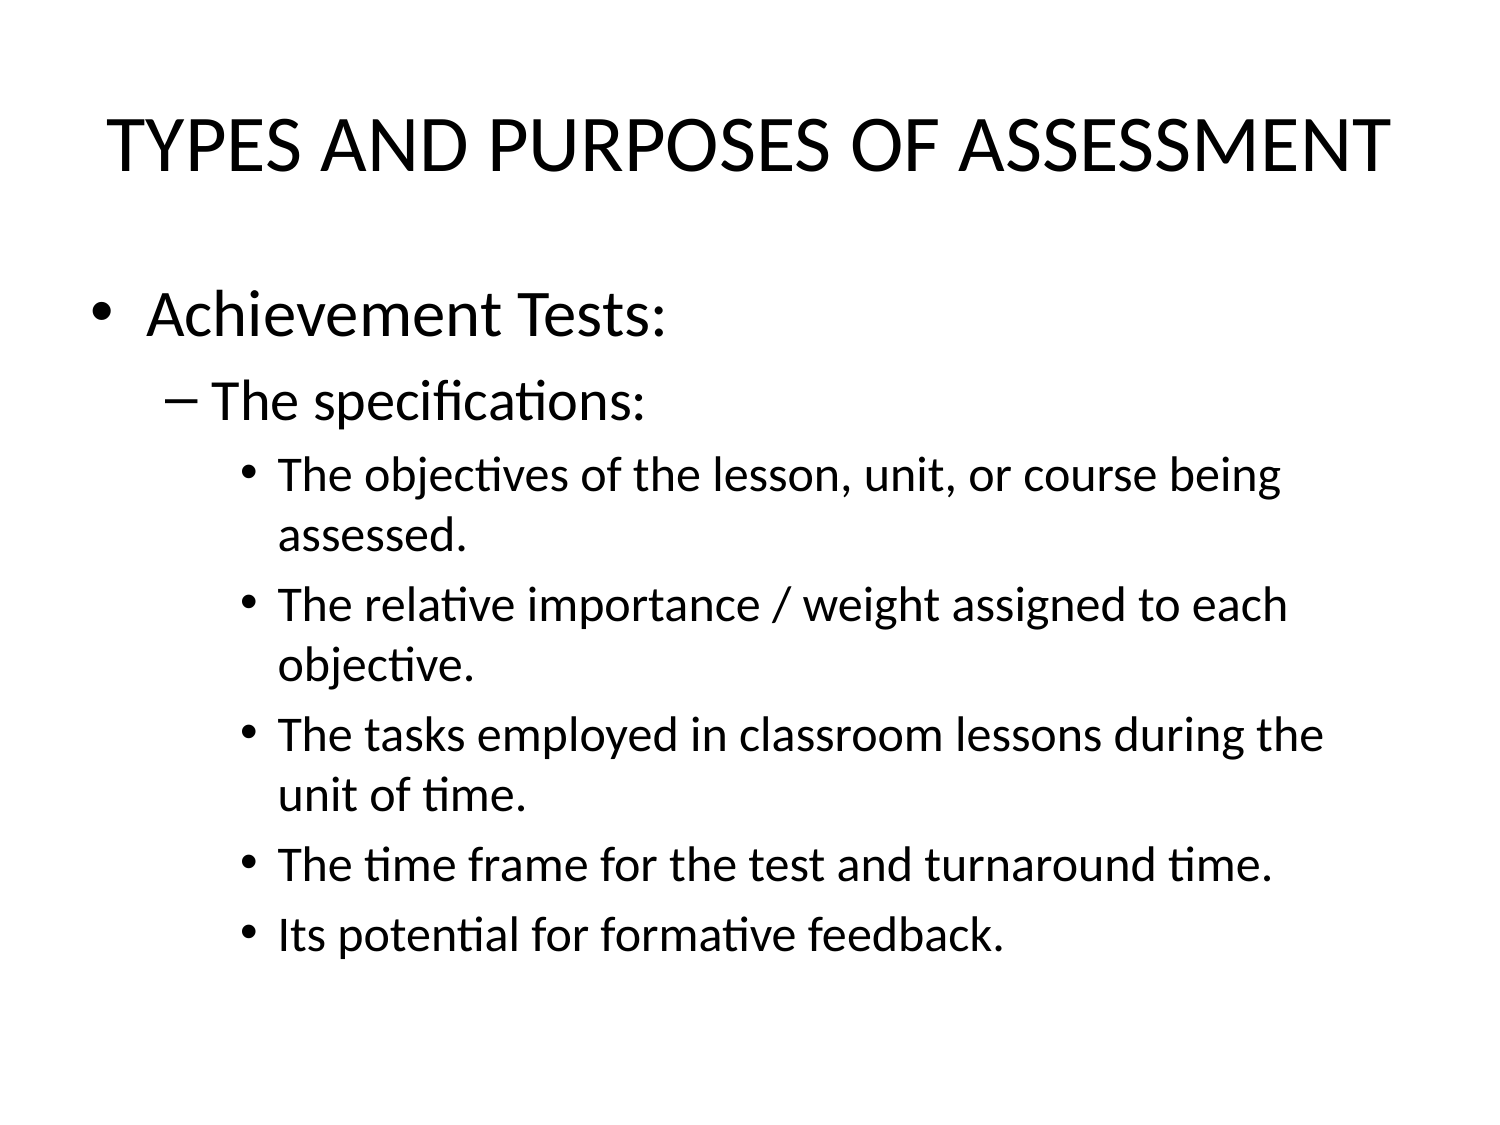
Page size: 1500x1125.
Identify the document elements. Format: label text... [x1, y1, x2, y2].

list Achievement Tests: The specifications: The objectives of the lesson, unit, or course being assessed. The relative importance / weight assigned to each objective. The tasks employed in classroom lessons during the unit of time. The time frame for the test and turnaround time. Its potential for formative feedback. [75, 262, 1425, 1005]
title TYPES AND PURPOSES OF ASSESSMENT [75, 45, 1425, 233]
